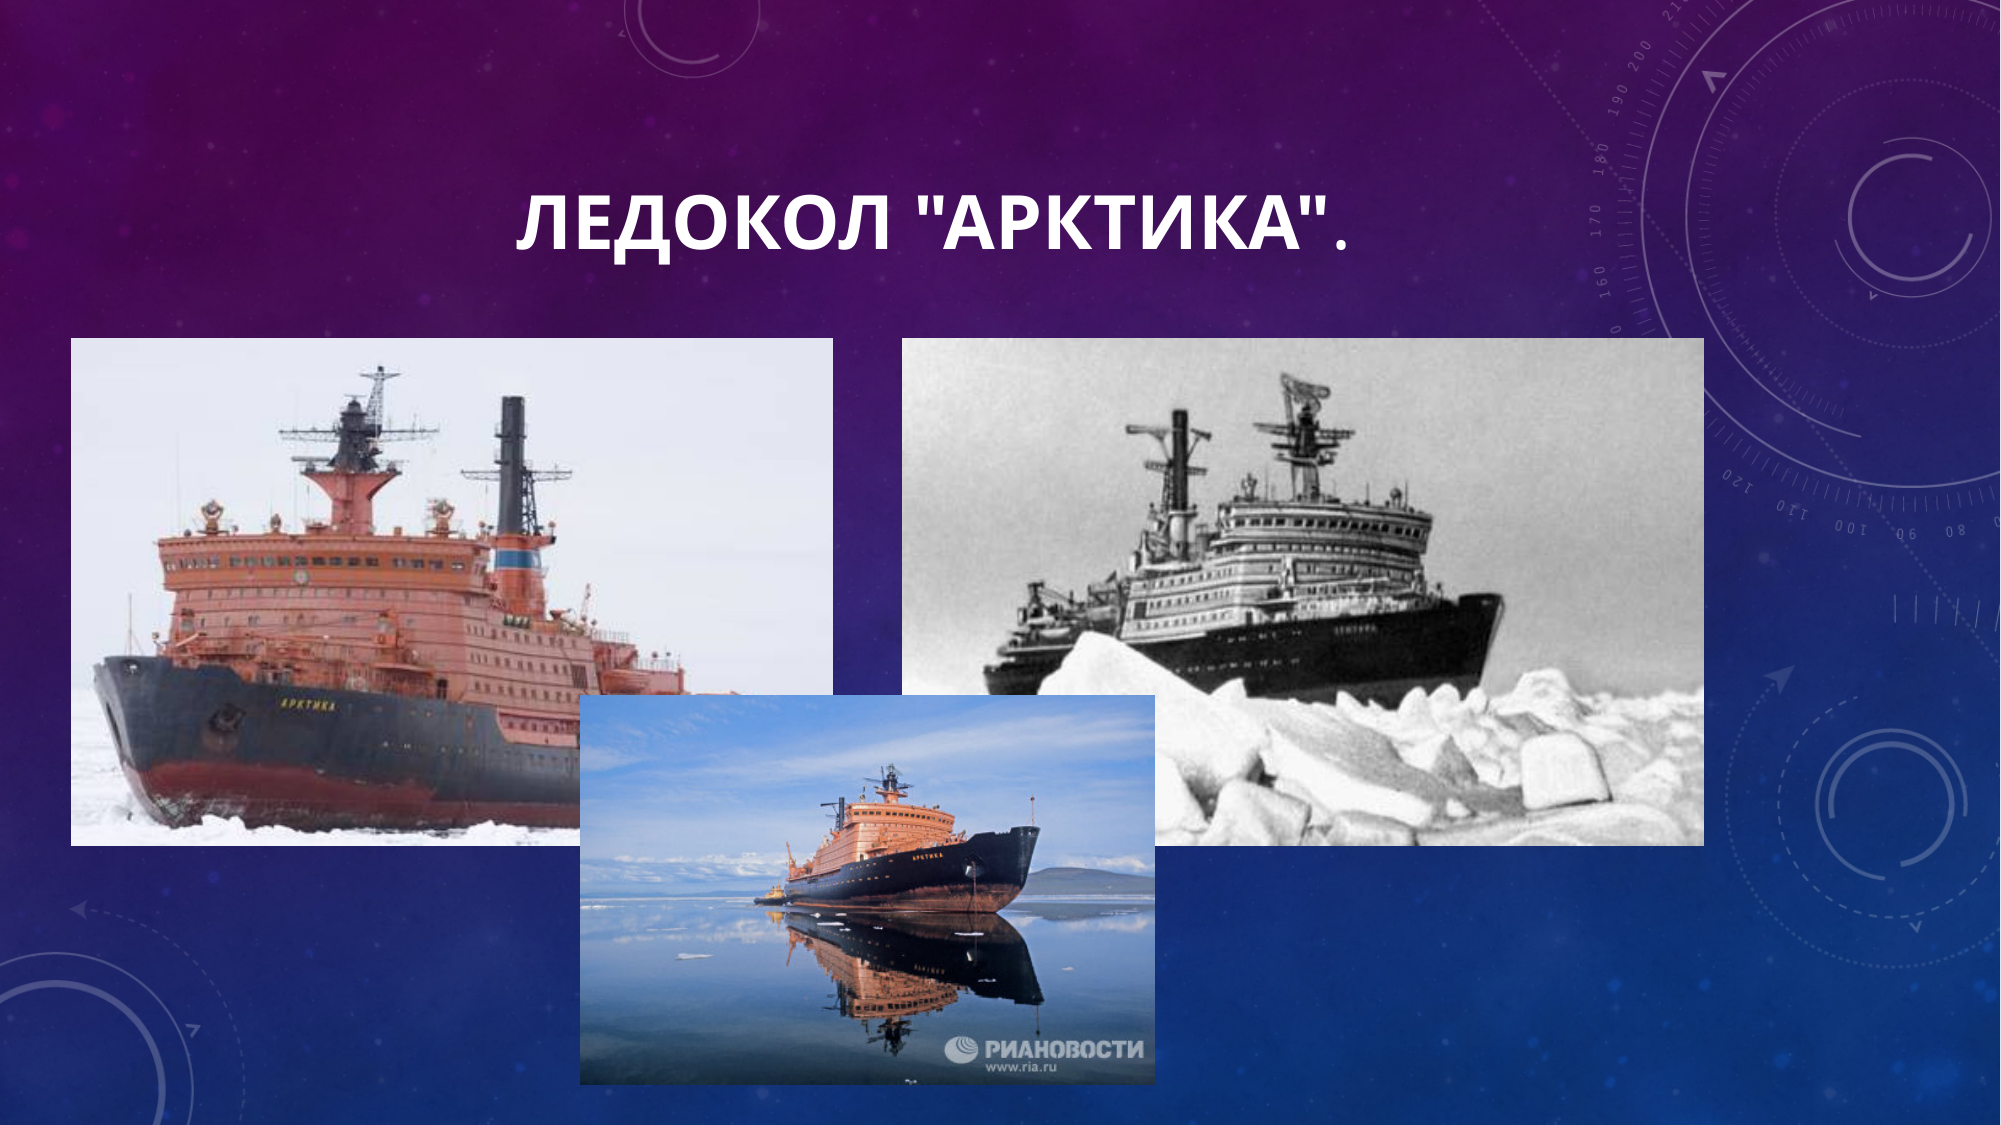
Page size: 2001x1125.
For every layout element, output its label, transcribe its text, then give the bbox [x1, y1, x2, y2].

picture [0, 0, 2001, 1125]
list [71, 338, 833, 847]
title ледокол "Арктика". [112, 99, 1775, 339]
